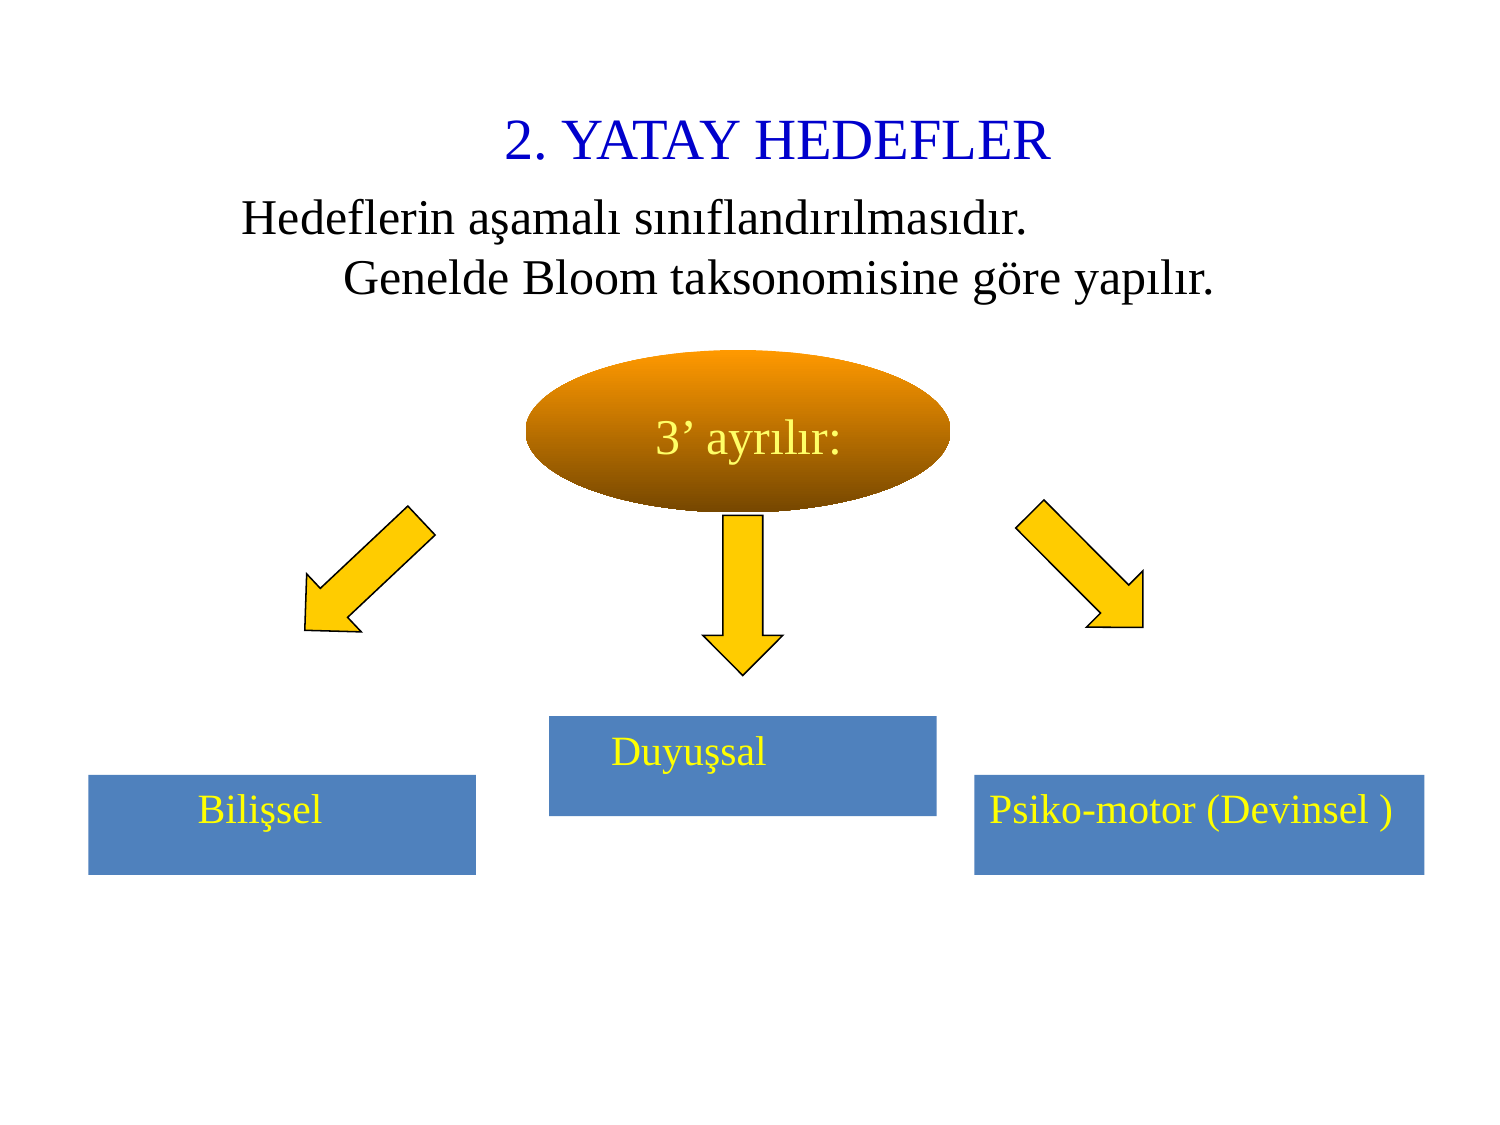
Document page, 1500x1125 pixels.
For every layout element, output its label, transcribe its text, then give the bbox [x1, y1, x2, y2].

text_box [702, 515, 783, 676]
text_box 2. YATAY HEDEFLER Hedeflerin aşamalı sınıflandırılmasıdır. Genelde Bloom taksonomisine göre yapılır. [147, 94, 1424, 312]
text_box [974, 840, 1425, 875]
text_box [549, 716, 937, 817]
text_box [554, 472, 922, 513]
text_box Bilişsel [183, 774, 476, 840]
text_box [304, 506, 436, 632]
text_box [88, 774, 476, 875]
text_box 3’ ayrılır: [442, 397, 1056, 472]
text_box [545, 349, 931, 397]
text_box Duyuşsal [596, 716, 963, 781]
text_box Psiko-motor (Devinsel ) [974, 774, 1437, 840]
text_box [1015, 499, 1143, 628]
